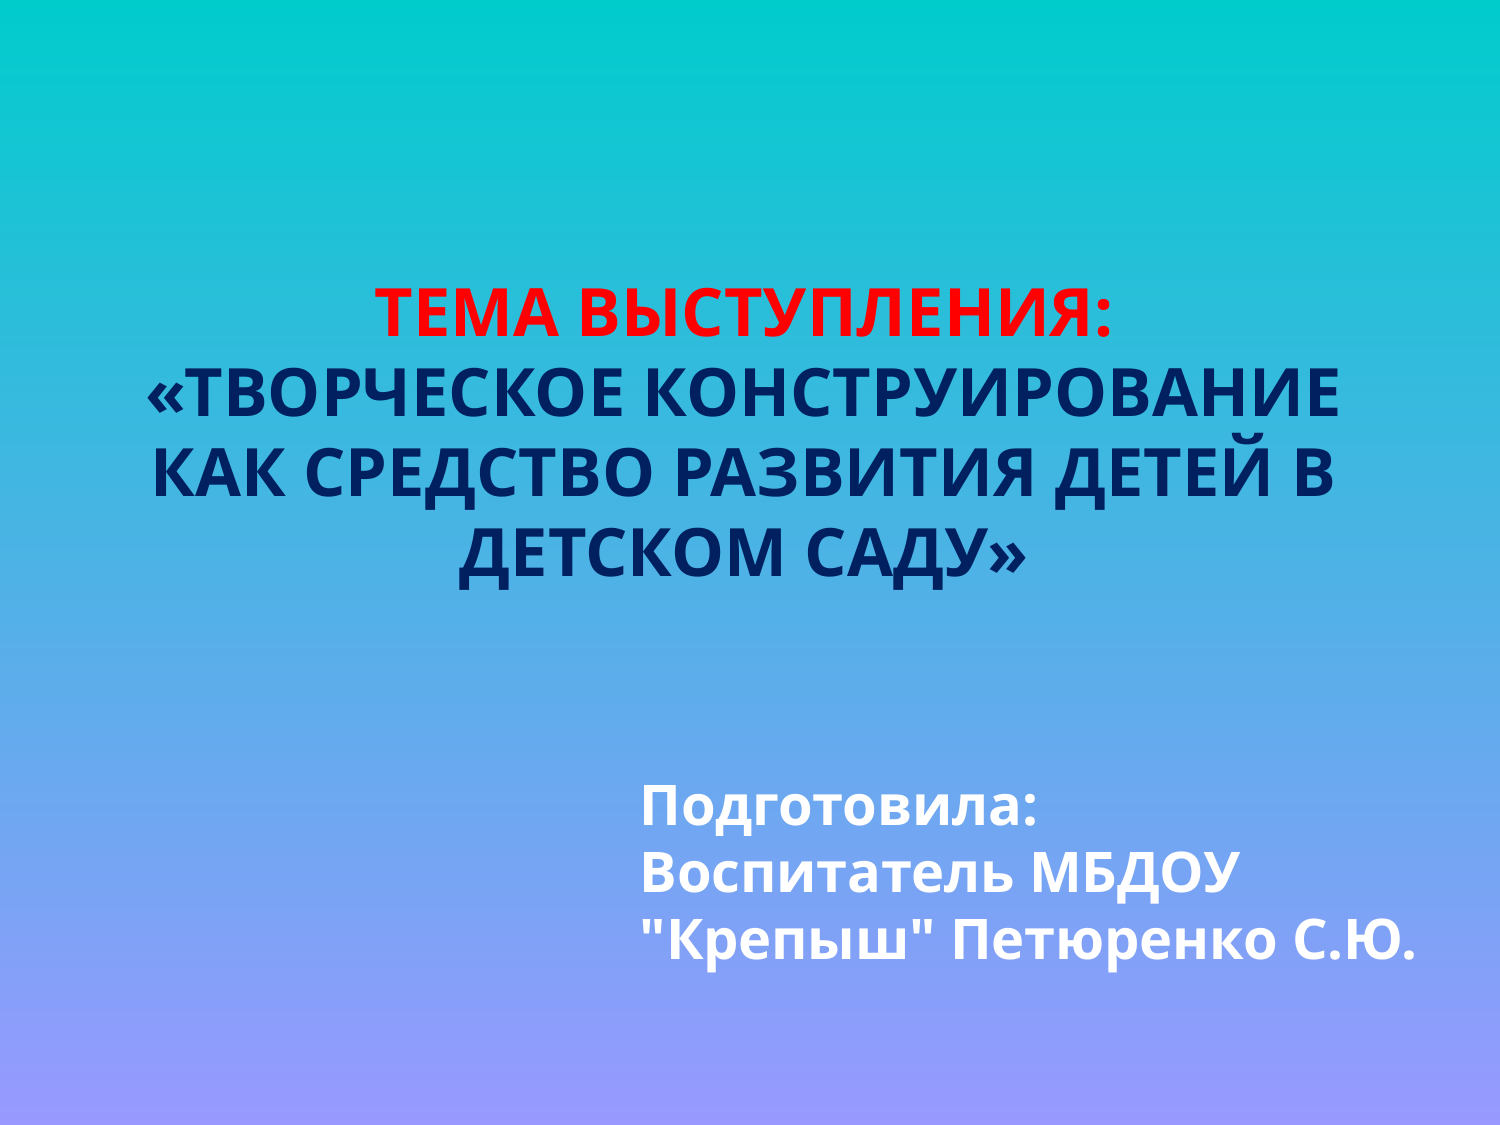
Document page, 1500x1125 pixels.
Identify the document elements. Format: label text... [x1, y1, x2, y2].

title Тема выступления: «Творческое конструирование как средство развития детей в детском саду» [69, 75, 1420, 750]
subtitle Подготовила: Воспитатель МБДОУ "Крепыш" Петюренко С.Ю. [624, 762, 1450, 1050]
